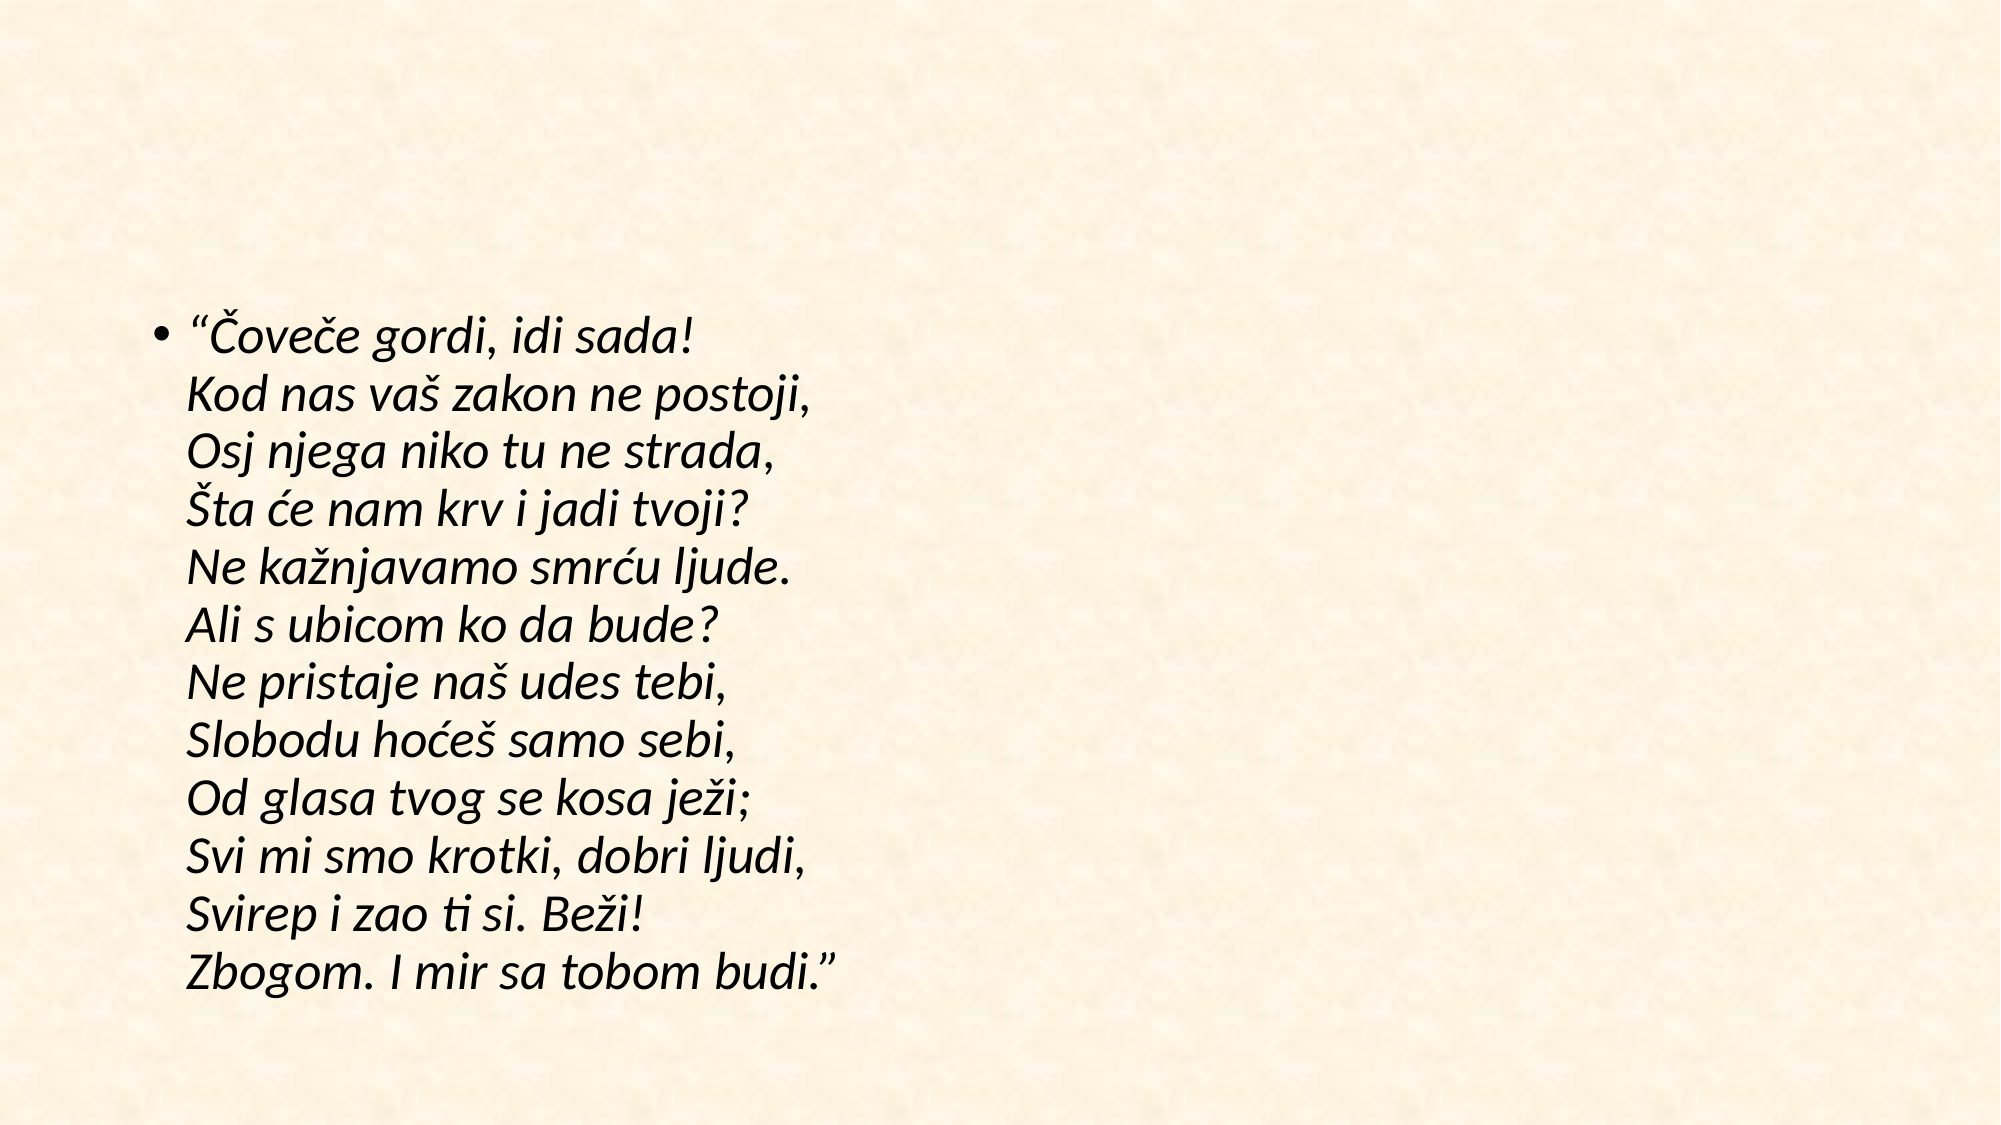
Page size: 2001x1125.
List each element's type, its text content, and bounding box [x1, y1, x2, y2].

list “Čoveče gordi, idi sada! Kod nas vaš zakon ne postoji, Osj njega niko tu ne strada, Šta će nam krv i jadi tvoji? Ne kažnjavamo smrću ljude. Ali s ubicom ko da bude? Ne pristaje naš udes tebi, Slobodu hoćeš samo sebi, Od glasa tvog se kosa ježi; Svi mi smo krotki, dobri ljudi, Svirep i zao ti si. Beži! Zbogom. I mir sa tobom budi.” [137, 299, 1863, 1014]
